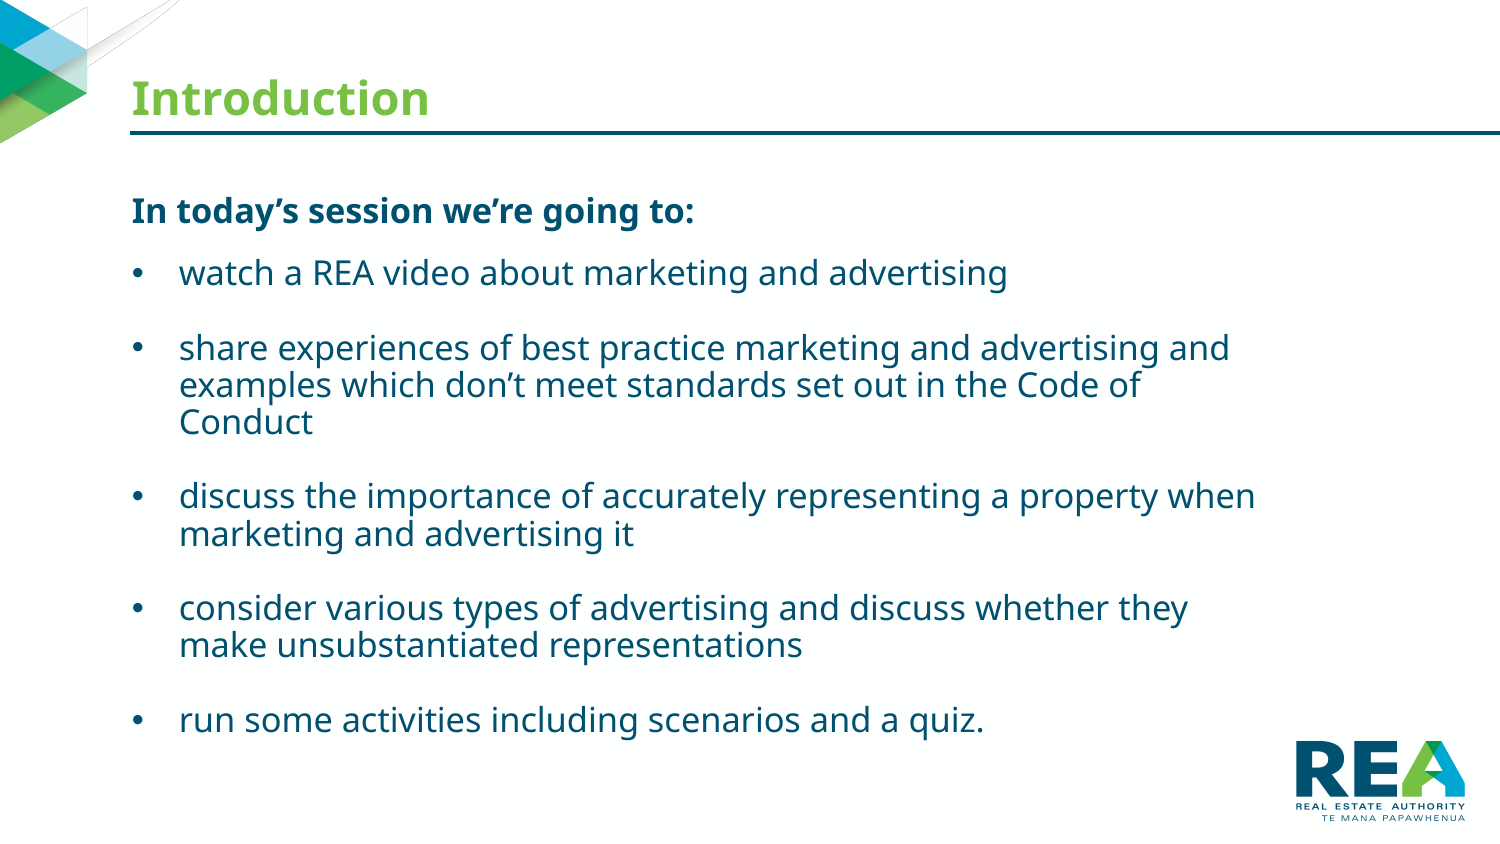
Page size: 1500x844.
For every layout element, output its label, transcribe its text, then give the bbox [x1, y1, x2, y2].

picture [0, 0, 180, 159]
list In today’s session we’re going to: watch a REA video about marketing and advertising share experiences of best practice marketing and advertising and examples which don’t meet standards set out in the Code of Conduct discuss the importance of accurately representing a property when marketing and advertising it consider various types of advertising and discuss whether they make unsubstantiated representations run some activities including scenarios and a quiz. [116, 186, 1273, 722]
title Introduction [116, 0, 1397, 133]
picture [1290, 738, 1471, 824]
